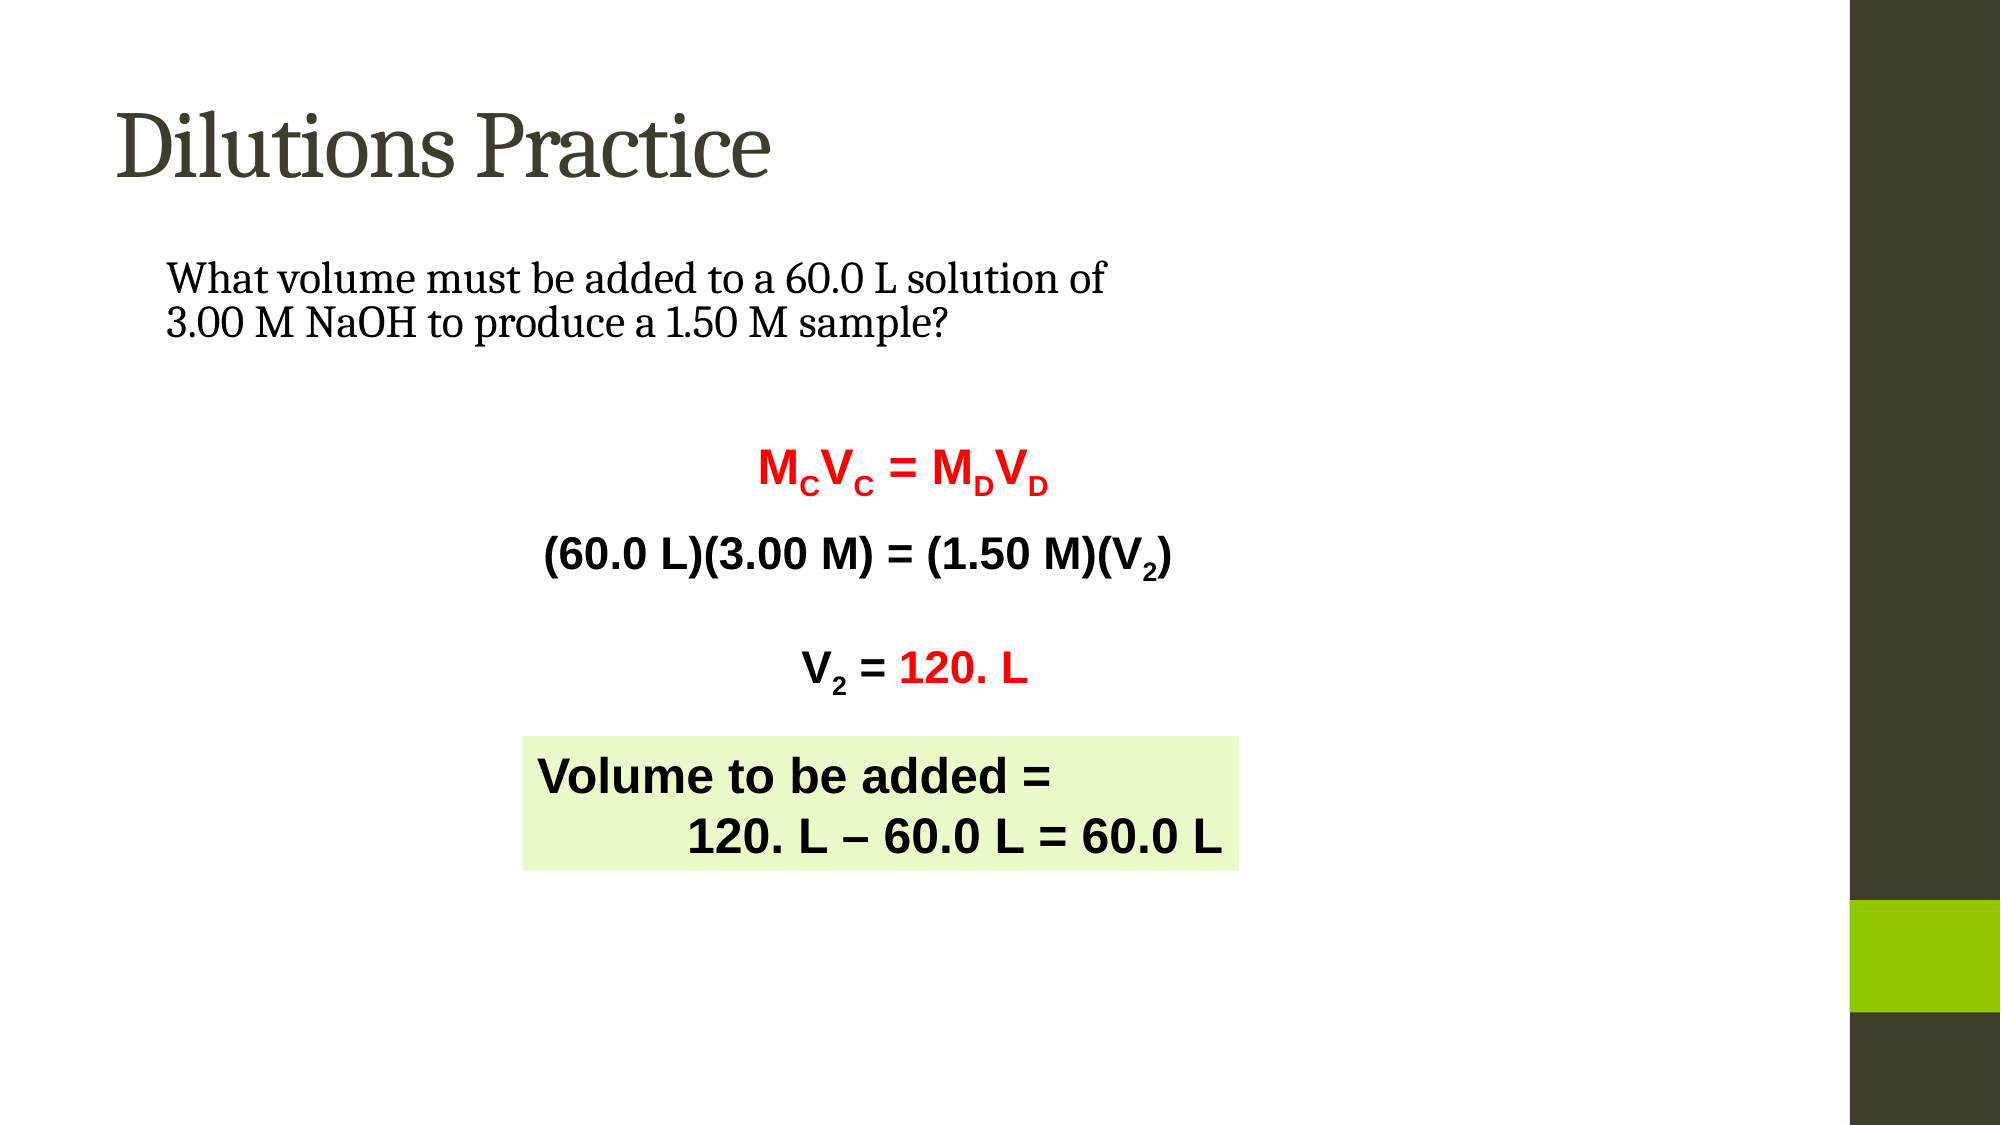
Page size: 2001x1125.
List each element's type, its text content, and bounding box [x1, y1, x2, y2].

text_box V2 = 120. L [786, 630, 1044, 709]
title Dilutions Practice [99, 45, 1767, 233]
text_box MCVC = MDVD [742, 426, 1064, 510]
text_box Volume to be added = 120. L – 60.0 L = 60.0 L [522, 735, 1239, 871]
list What volume must be added to a 60.0 L solution of 3.00 M NaOH to produce a 1.50 M sample? [132, 250, 1199, 426]
text_box (60.0 L)(3.00 M) = (1.50 M)(V2) [528, 516, 1188, 594]
